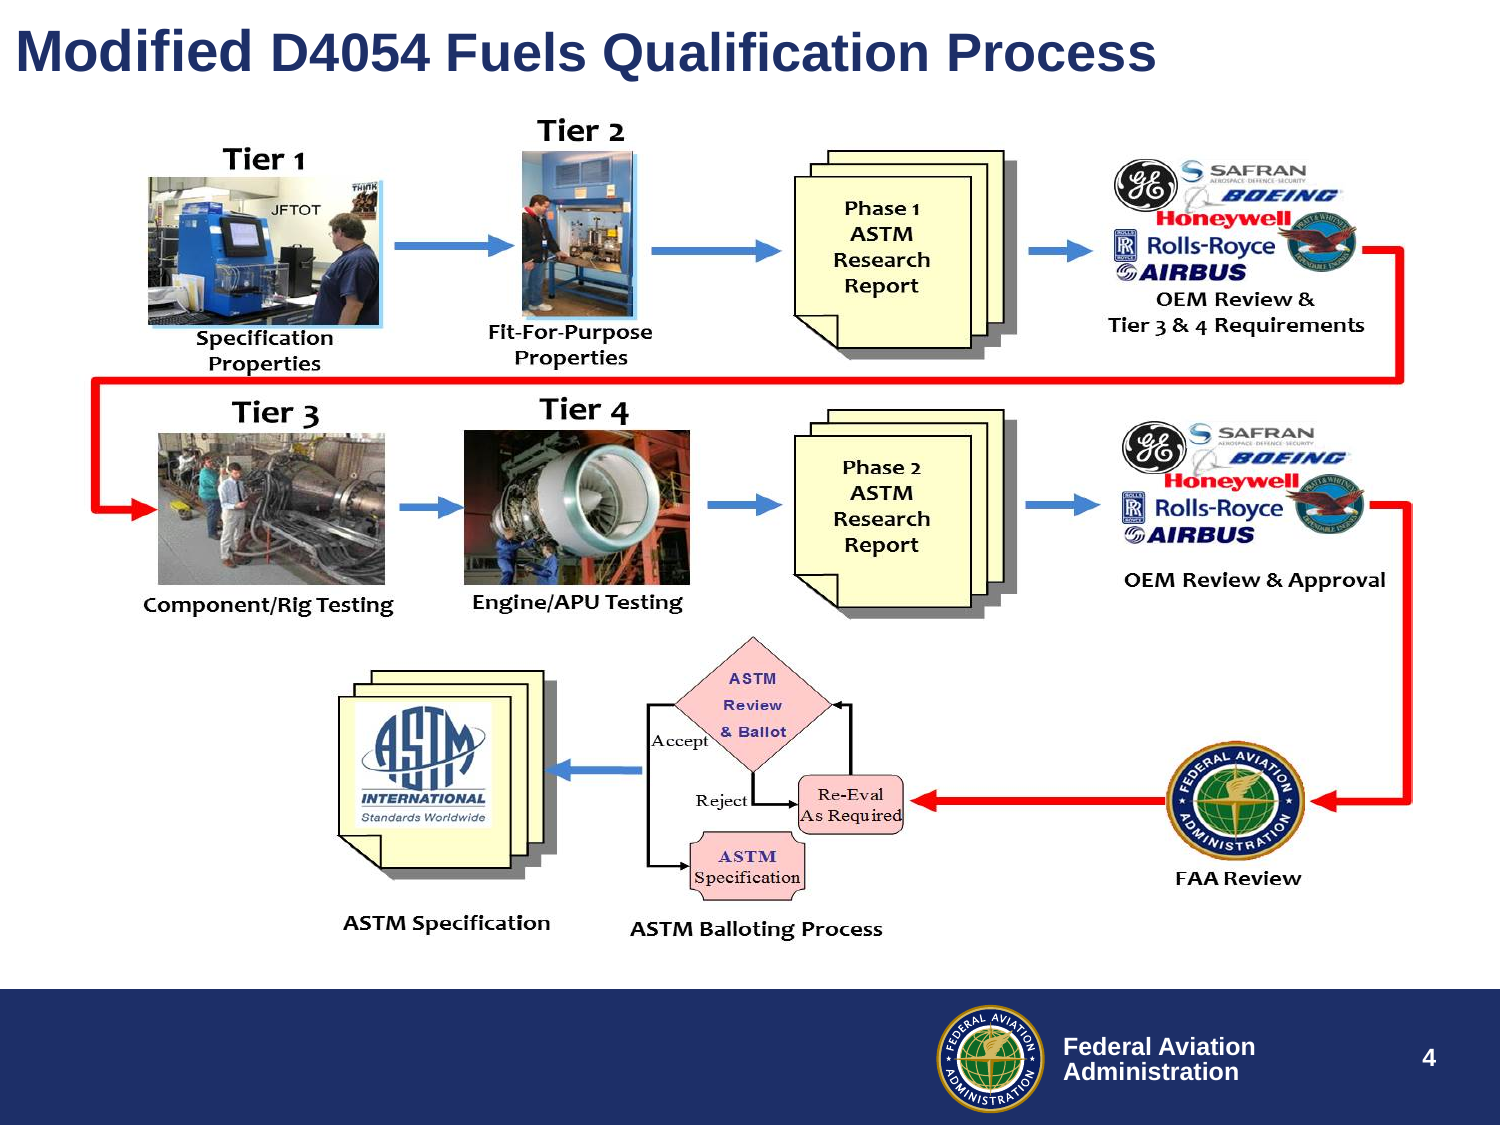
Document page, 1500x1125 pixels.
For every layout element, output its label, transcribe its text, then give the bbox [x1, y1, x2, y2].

picture [74, 99, 1413, 976]
title Modified D4054 Fuels Qualification Process [0, 0, 1500, 98]
